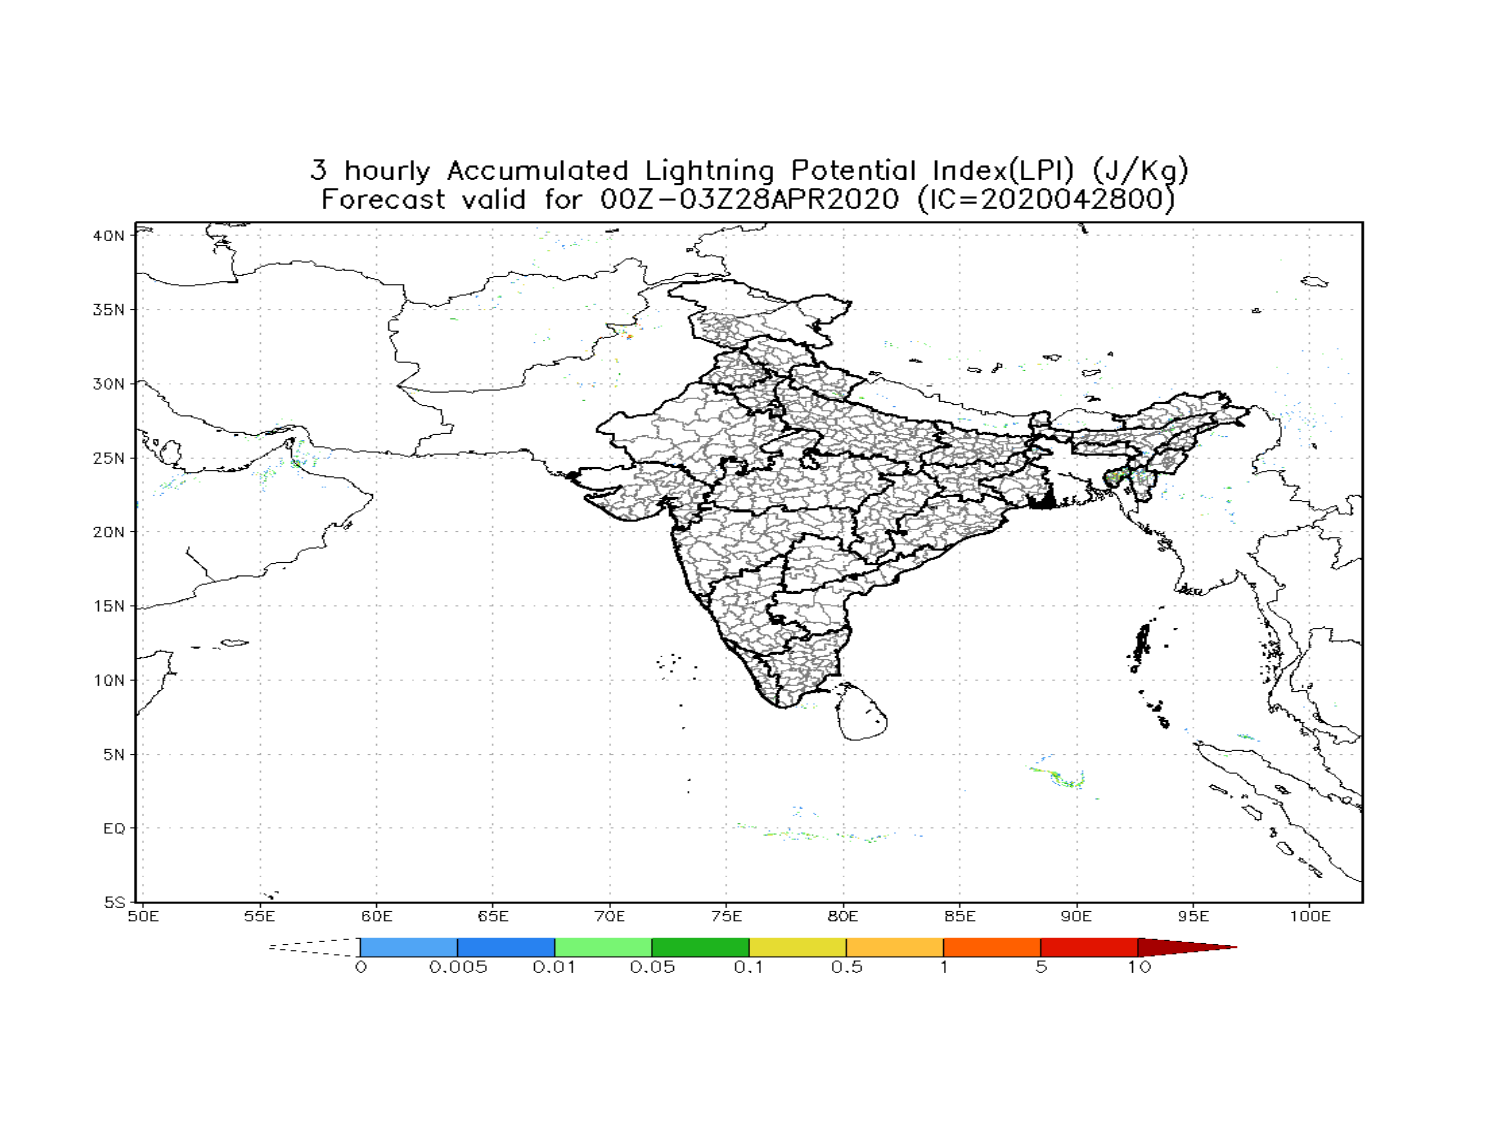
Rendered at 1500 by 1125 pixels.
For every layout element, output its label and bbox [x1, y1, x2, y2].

picture [74, 149, 1426, 976]
